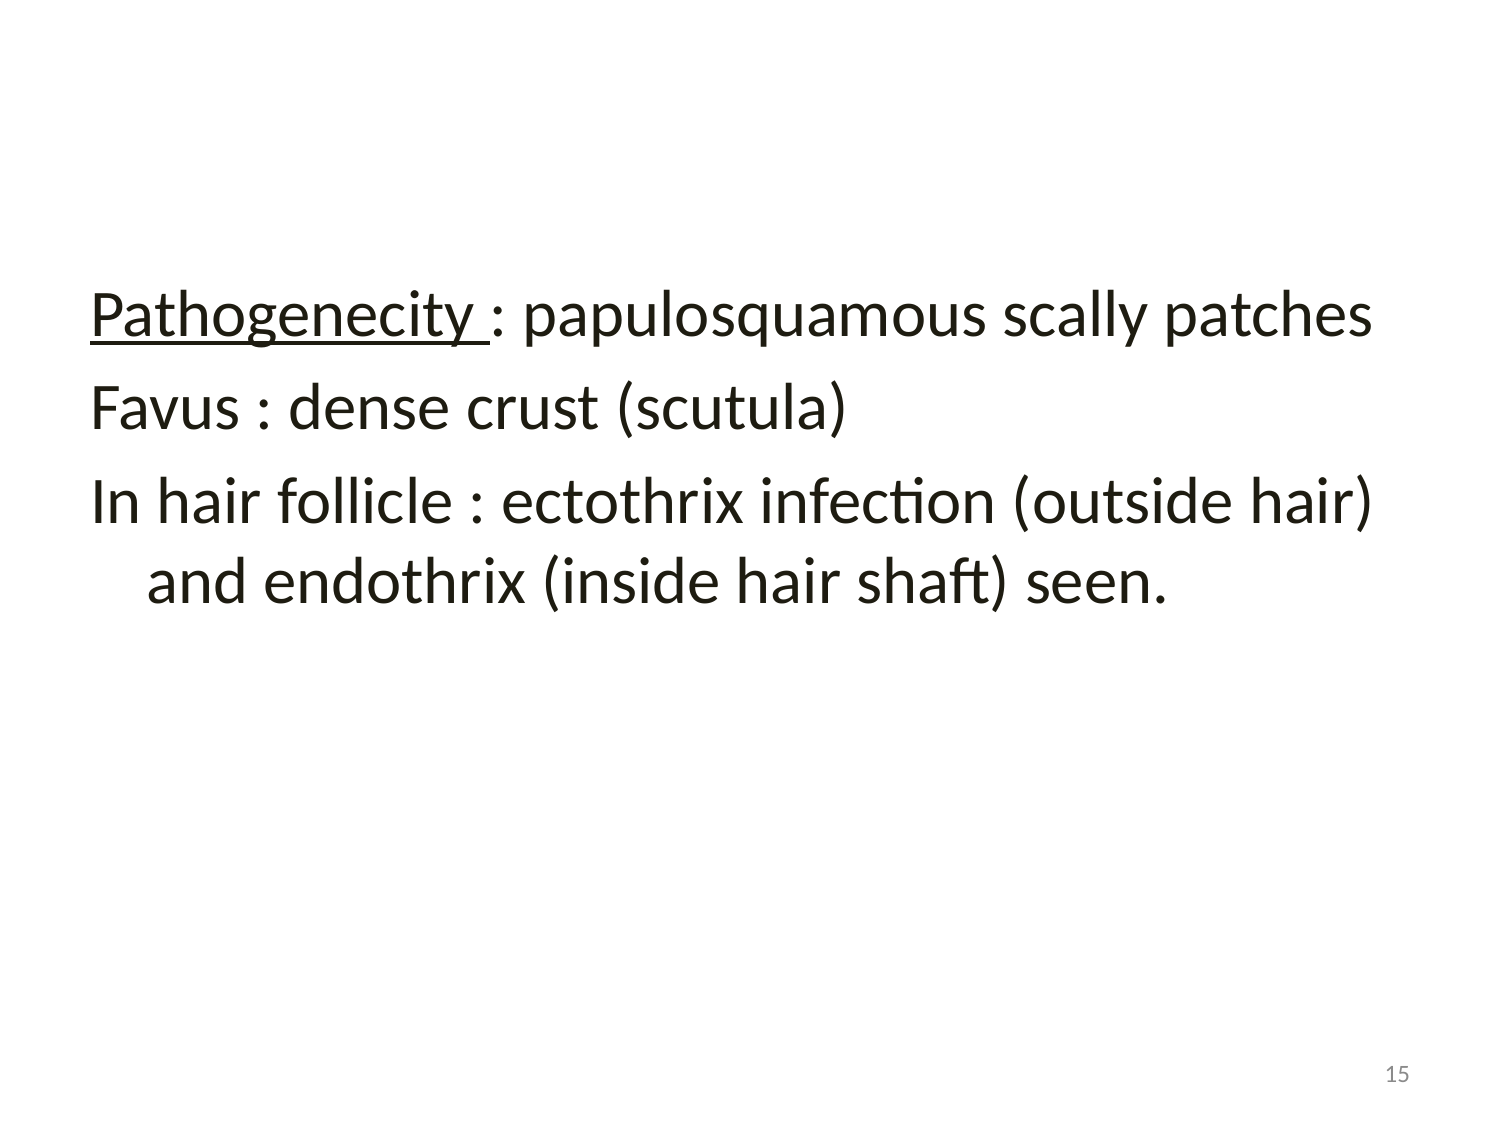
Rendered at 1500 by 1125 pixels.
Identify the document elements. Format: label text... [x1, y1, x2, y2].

list Pathogenecity : papulosquamous scally patches Favus : dense crust (scutula) In hair follicle : ectothrix infection (outside hair) and endothrix (inside hair shaft) seen. [75, 262, 1425, 1005]
slide_number 15 [1074, 1042, 1425, 1103]
